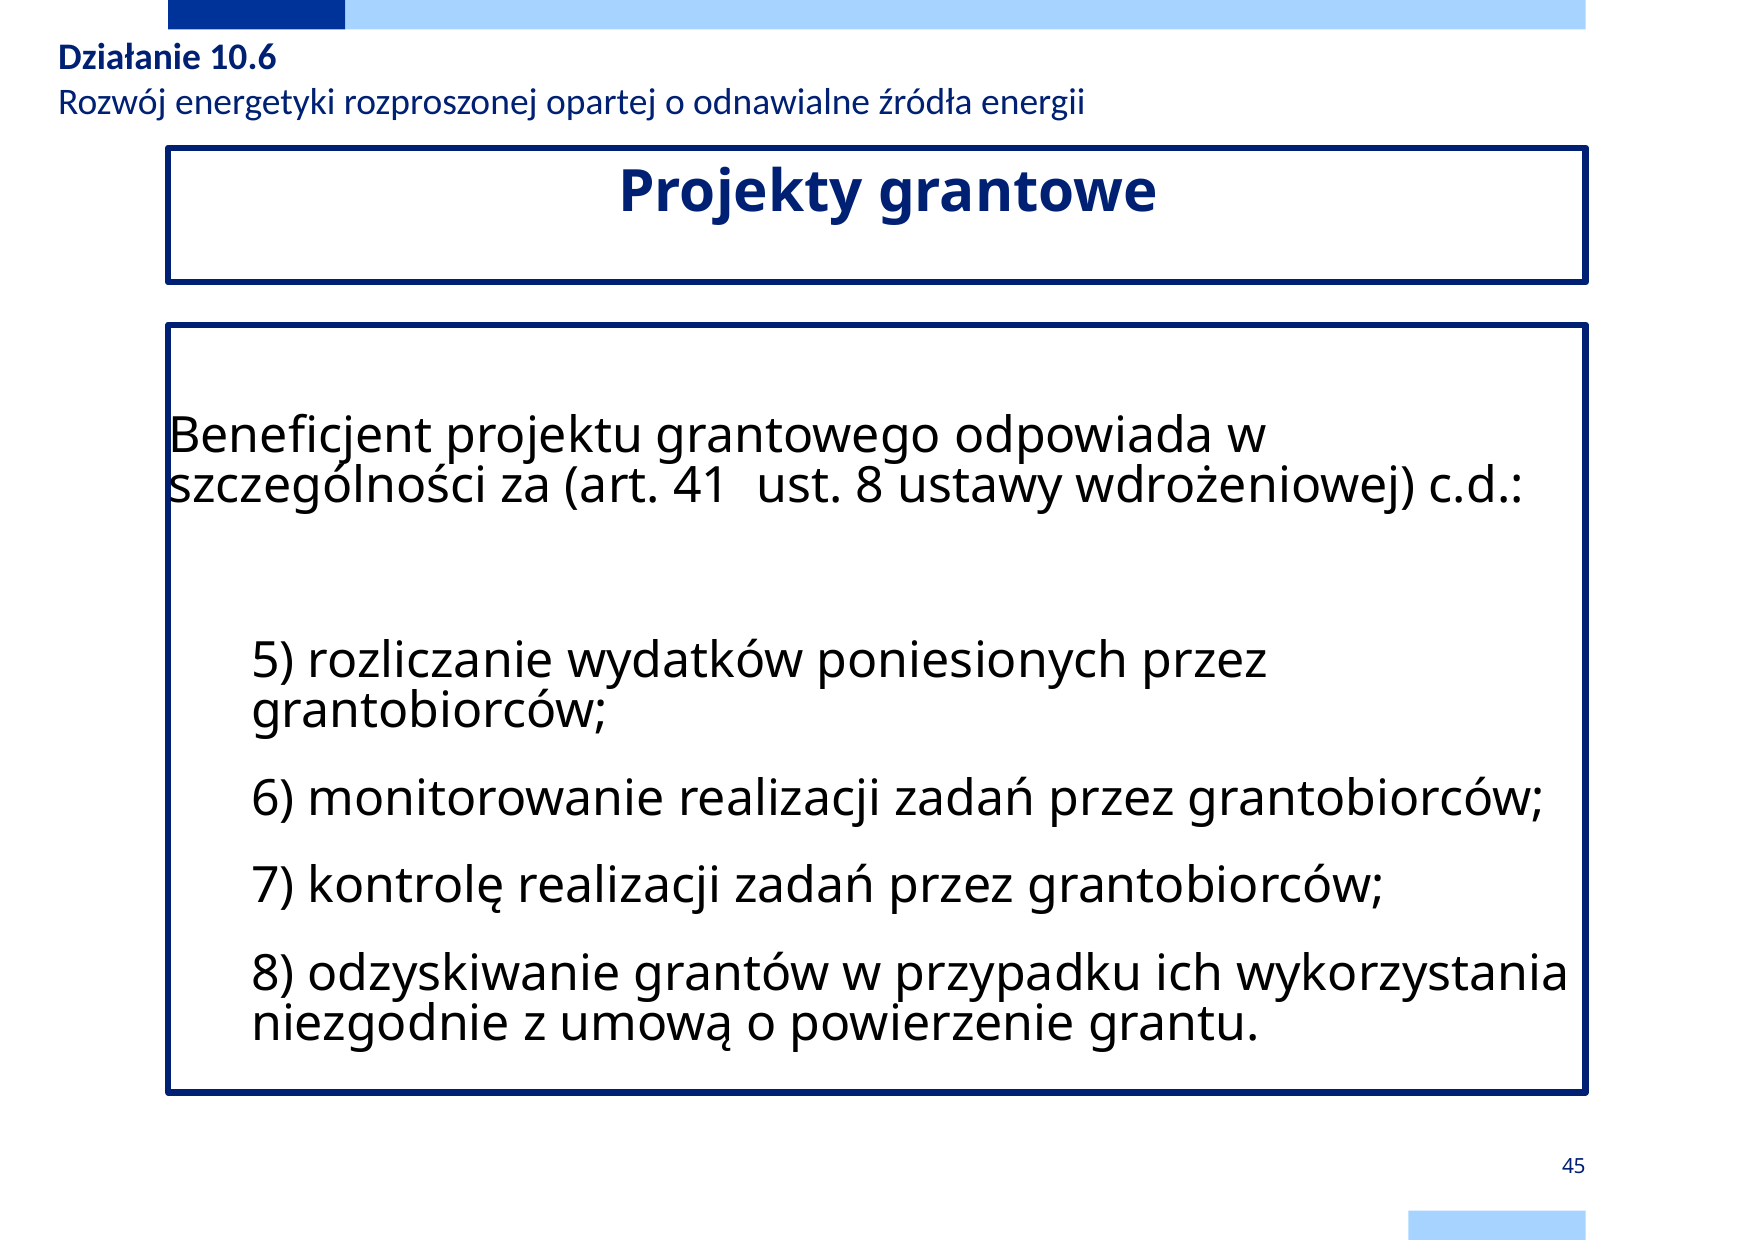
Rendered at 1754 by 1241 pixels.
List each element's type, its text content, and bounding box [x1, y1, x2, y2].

text_box Działanie 10.6 Rozwój energetyki rozproszonej opartej o odnawialne źródła energii [43, 24, 1244, 130]
list Beneficjent projektu grantowego odpowiada w szczególności za (art. 41 ust. 8 ustawy wdrożeniowej) c.d.: 5) rozliczanie wydatków poniesionych przez grantobiorców; 6) monitorowanie realizacji zadań przez grantobiorców; 7) kontrolę realizacji zadań przez grantobiorców; 8) odzyskiwanie grantów w przypadku ich wykorzystania niezgodnie z umową o powierzenie grantu. [168, 324, 1586, 1093]
slide_number 45 [1408, 1151, 1586, 1182]
title Projekty grantowe [168, 147, 1586, 283]
